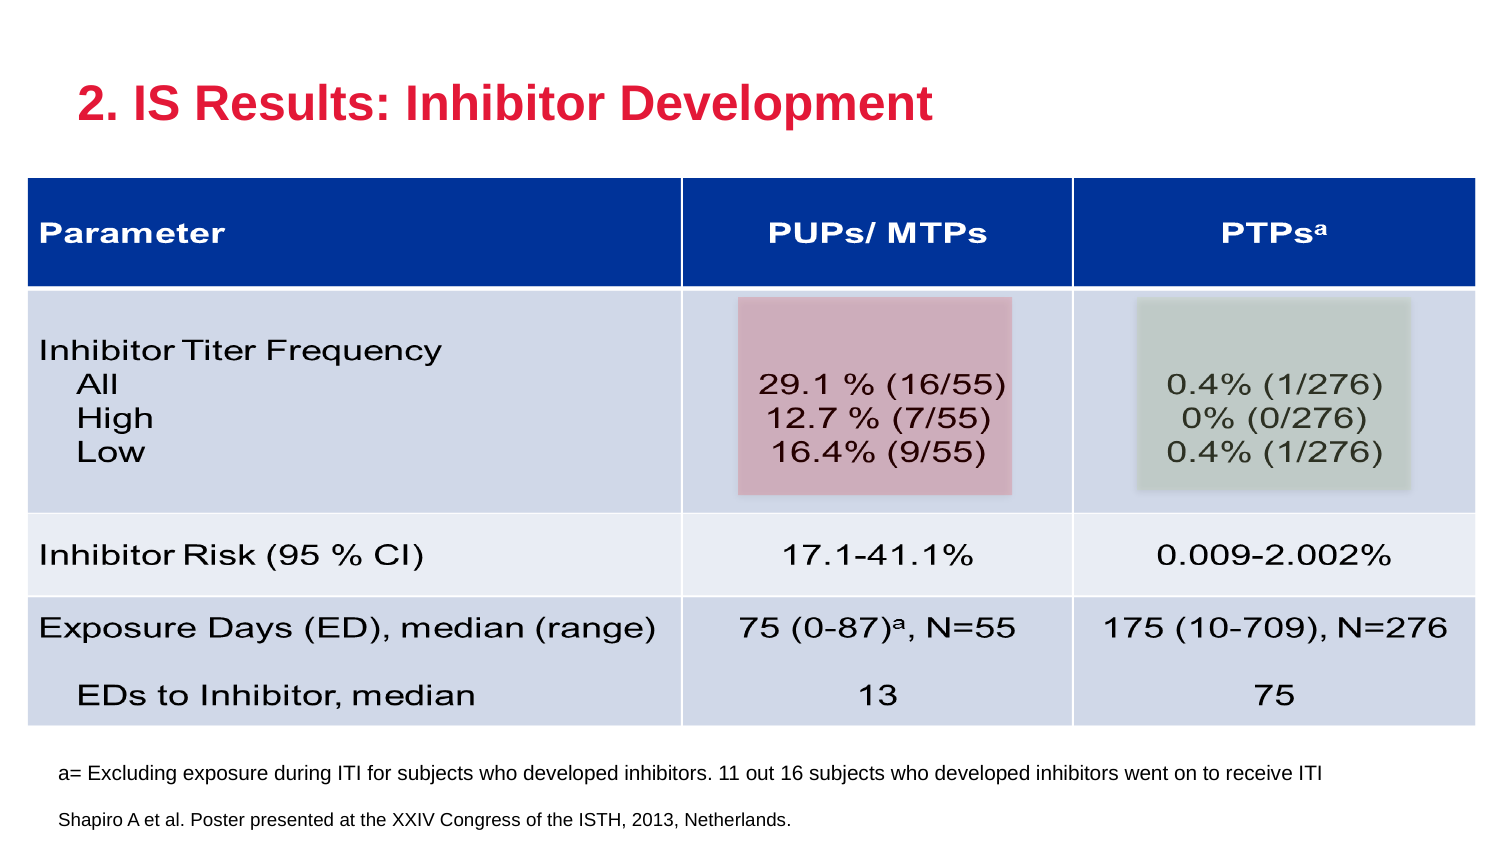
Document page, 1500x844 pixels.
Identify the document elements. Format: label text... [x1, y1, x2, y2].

title 2. IS Results: Inhibitor Development [77, 70, 1425, 174]
picture [25, 175, 1478, 730]
text_box Shapiro A et al. Poster presented at the XXIV Congress of the ISTH, 2013, Netherlands. [43, 800, 906, 838]
text_box a= Excluding exposure during ITI for subjects who developed inhibitors. 11 out 16 subjects who developed inhibitors went on to receive ITI [43, 751, 1437, 792]
